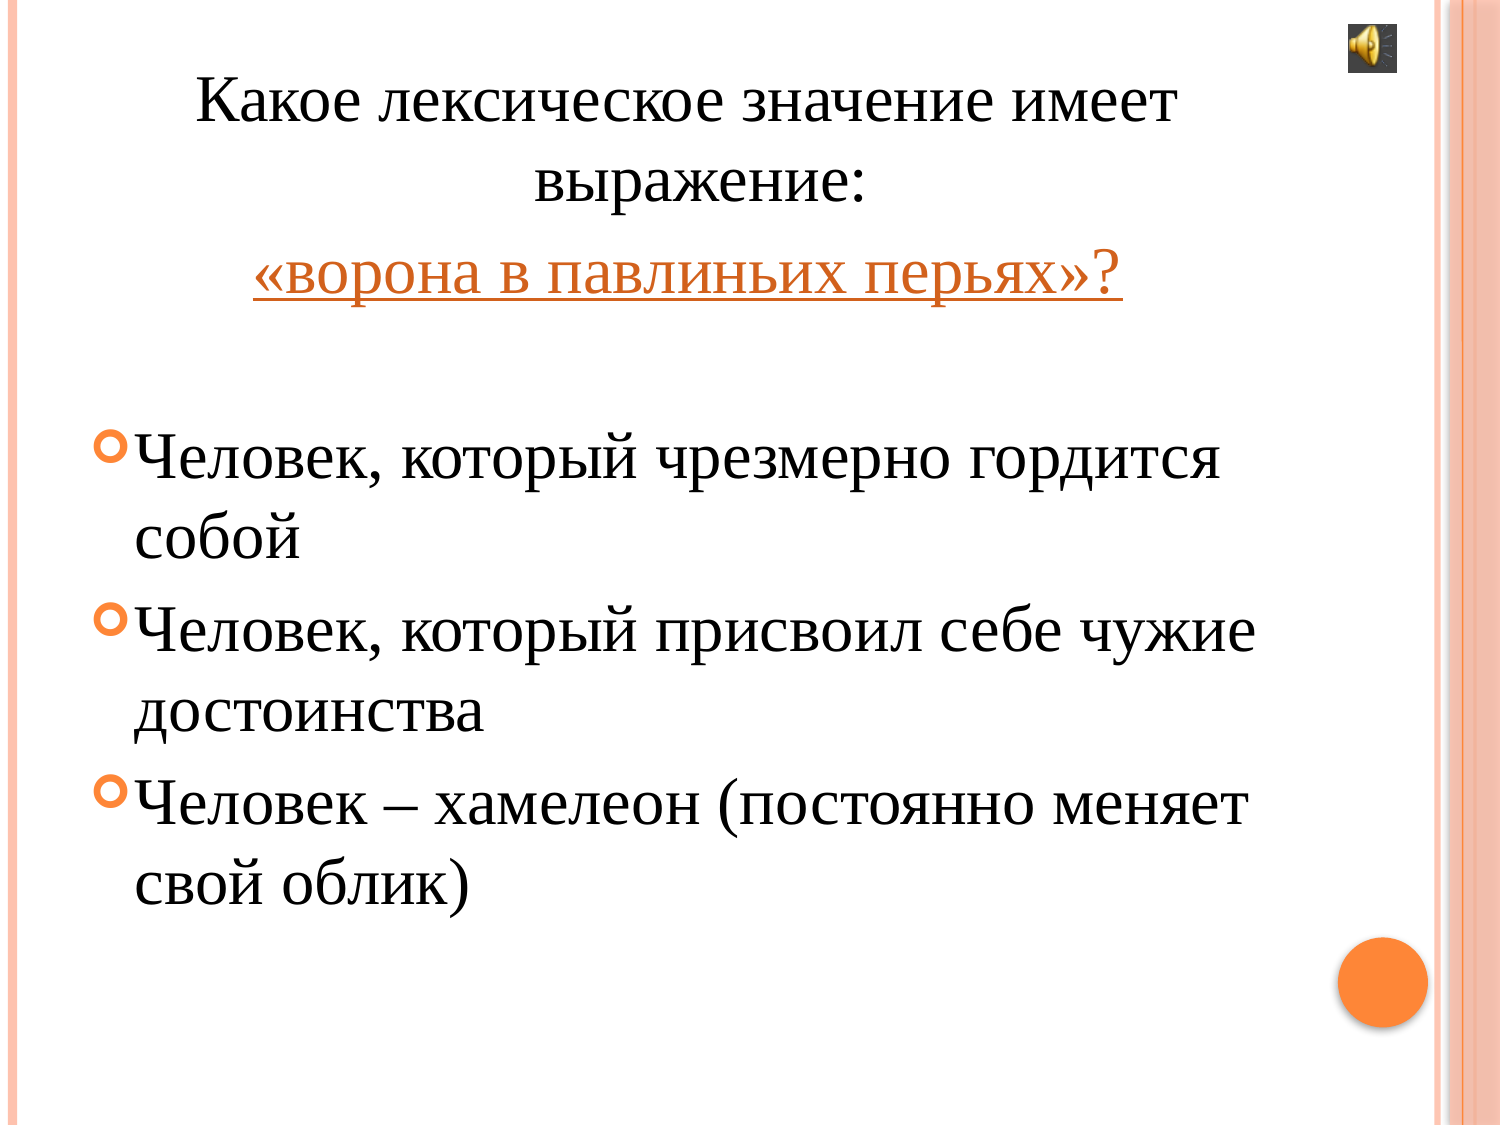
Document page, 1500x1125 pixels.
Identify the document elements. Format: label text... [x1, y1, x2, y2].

picture [1347, 22, 1399, 74]
list Какое лексическое значение имеет выражение: «ворона в павлиньих перьях»? Человек, который чрезмерно гордится собой Человек, который присвоил себе чужие достоинства Человек – хамелеон (постоянно меняет свой облик) [75, 46, 1300, 1062]
